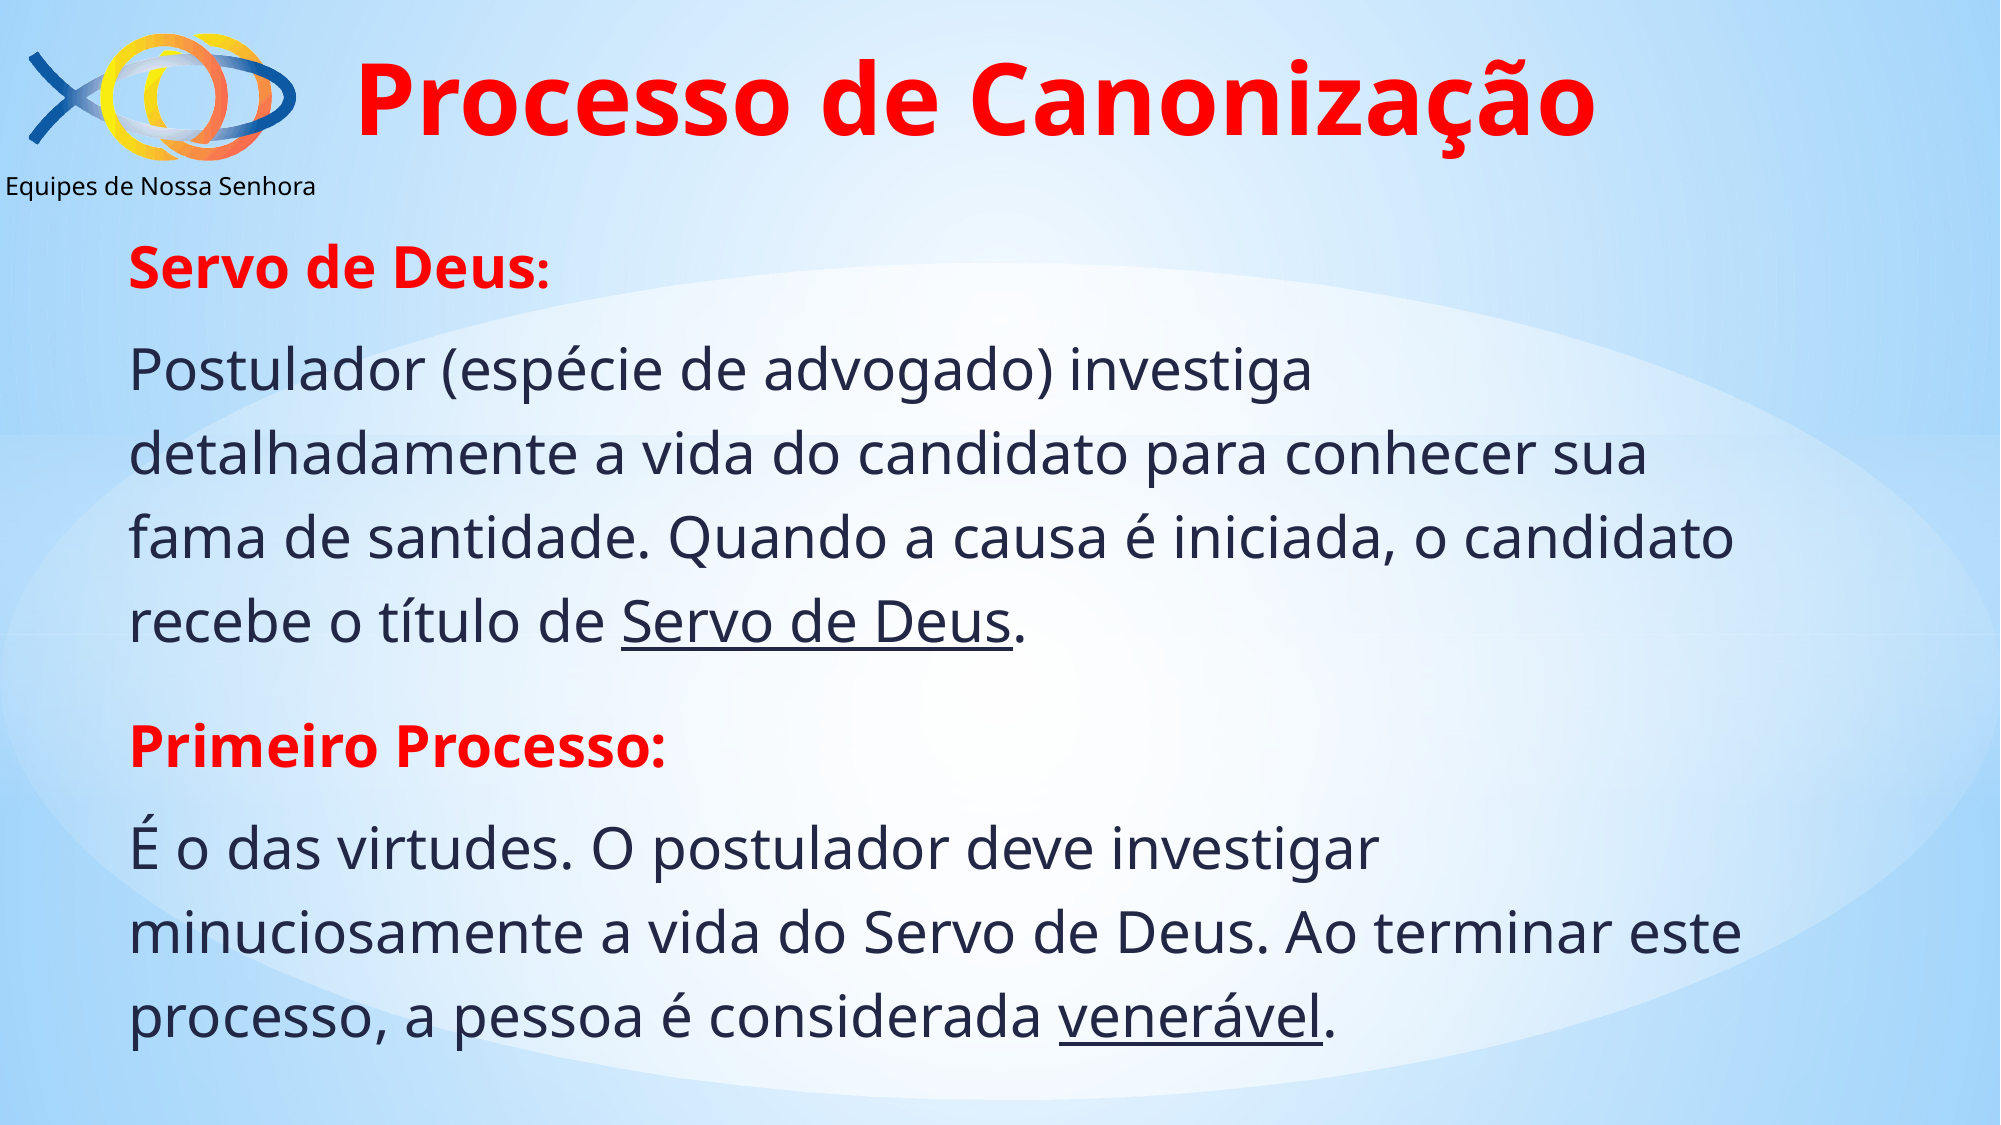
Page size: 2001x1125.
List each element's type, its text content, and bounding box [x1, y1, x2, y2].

subtitle Servo de Deus: Postulador (espécie de advogado) investiga detalhadamente a vida do candidato para conhecer sua fama de santidade. Quando a causa é iniciada, o candidato recebe o título de Servo de Deus. Primeiro Processo: É o das virtudes. O postulador deve investigar minuciosamente a vida do Servo de Deus. Ao terminar este processo, a pessoa é considerada venerável. [113, 208, 1783, 889]
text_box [0, 27, 339, 209]
text_box Processo de Canonização [343, 28, 1925, 163]
